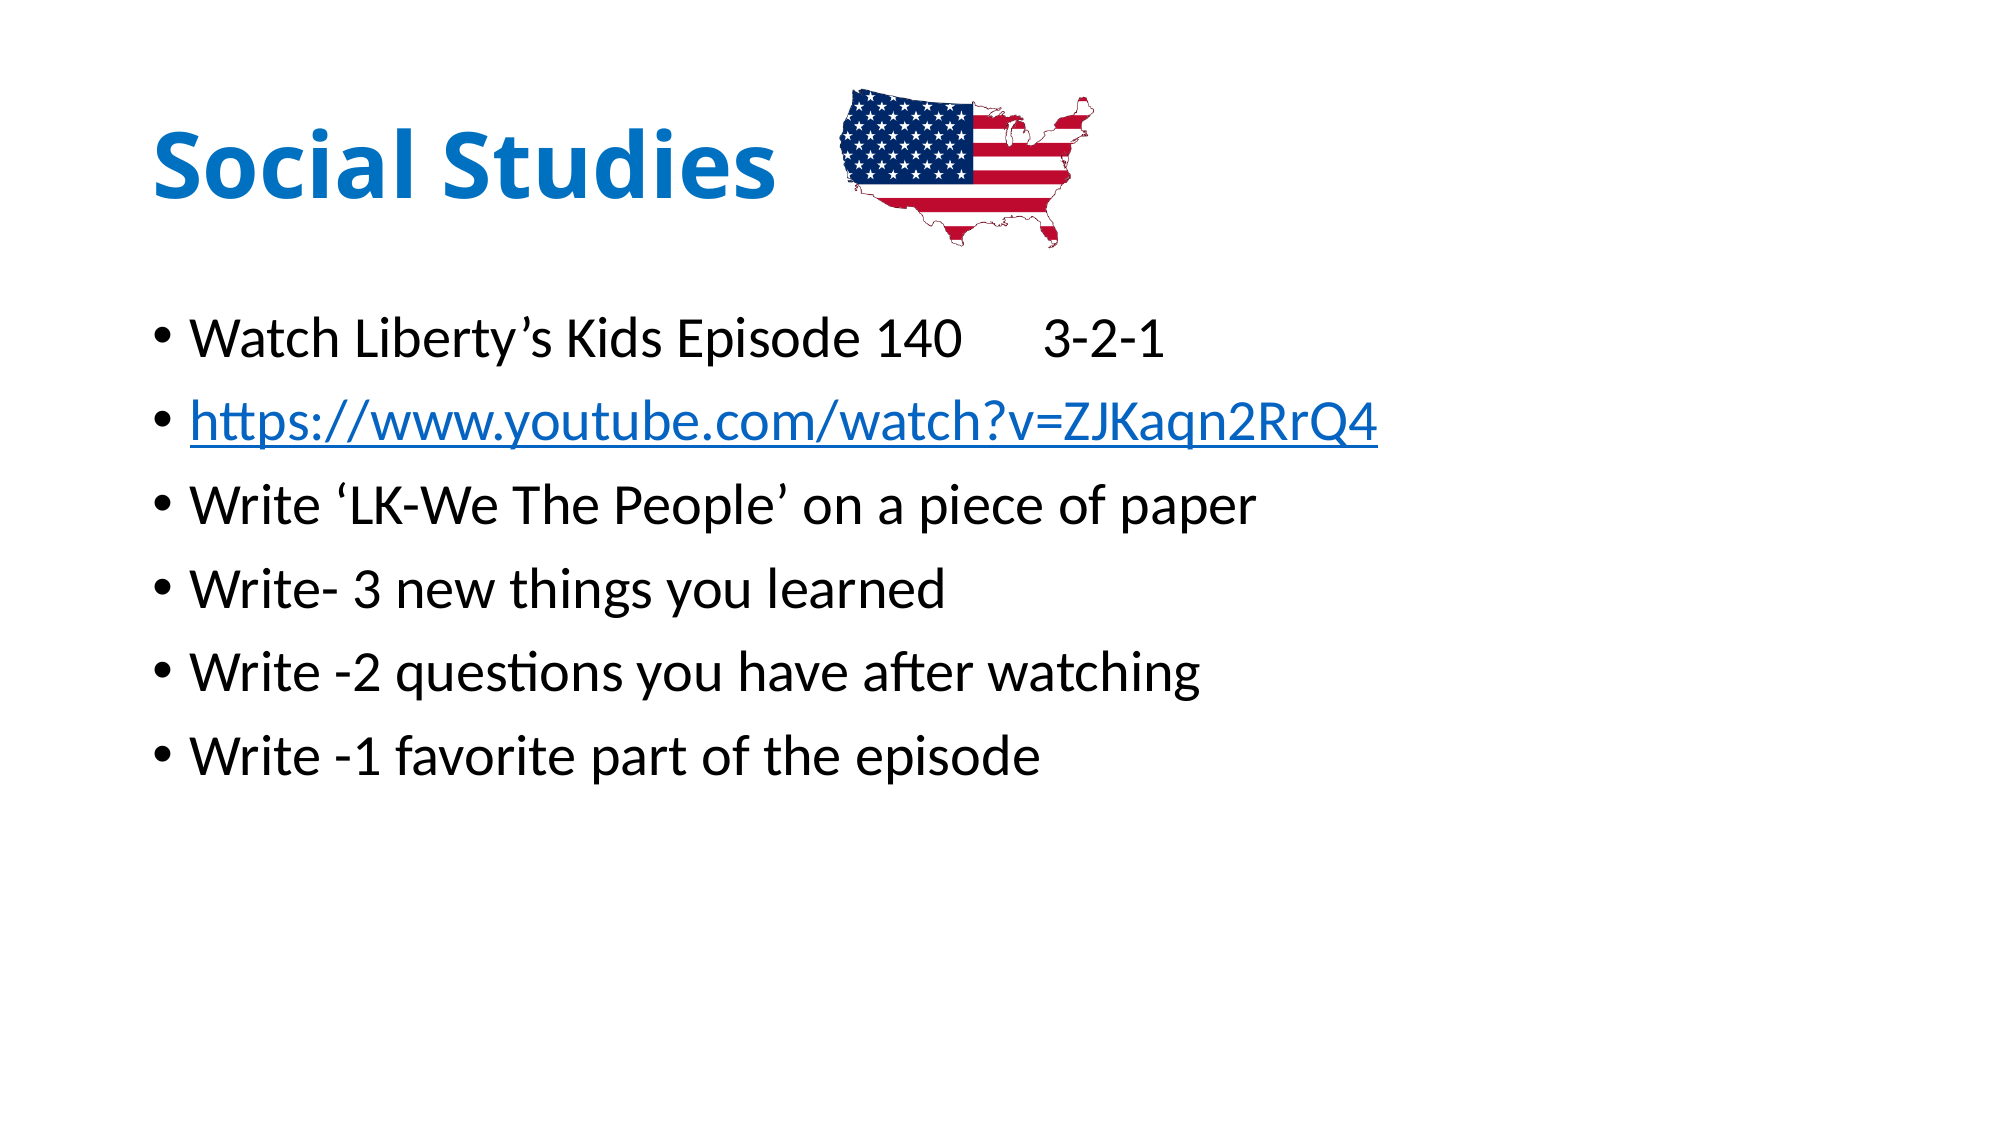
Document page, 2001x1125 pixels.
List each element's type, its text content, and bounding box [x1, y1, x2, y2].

list Watch Liberty’s Kids Episode 140 3-2-1 https://www.youtube.com/watch?v=ZJKaqn2RrQ4 Write ‘LK-We The People’ on a piece of paper Write- 3 new things you learned Write -2 questions you have after watching Write -1 favorite part of the episode [137, 299, 1863, 1014]
title Social Studies [137, 59, 1863, 278]
picture [837, 87, 1097, 250]
